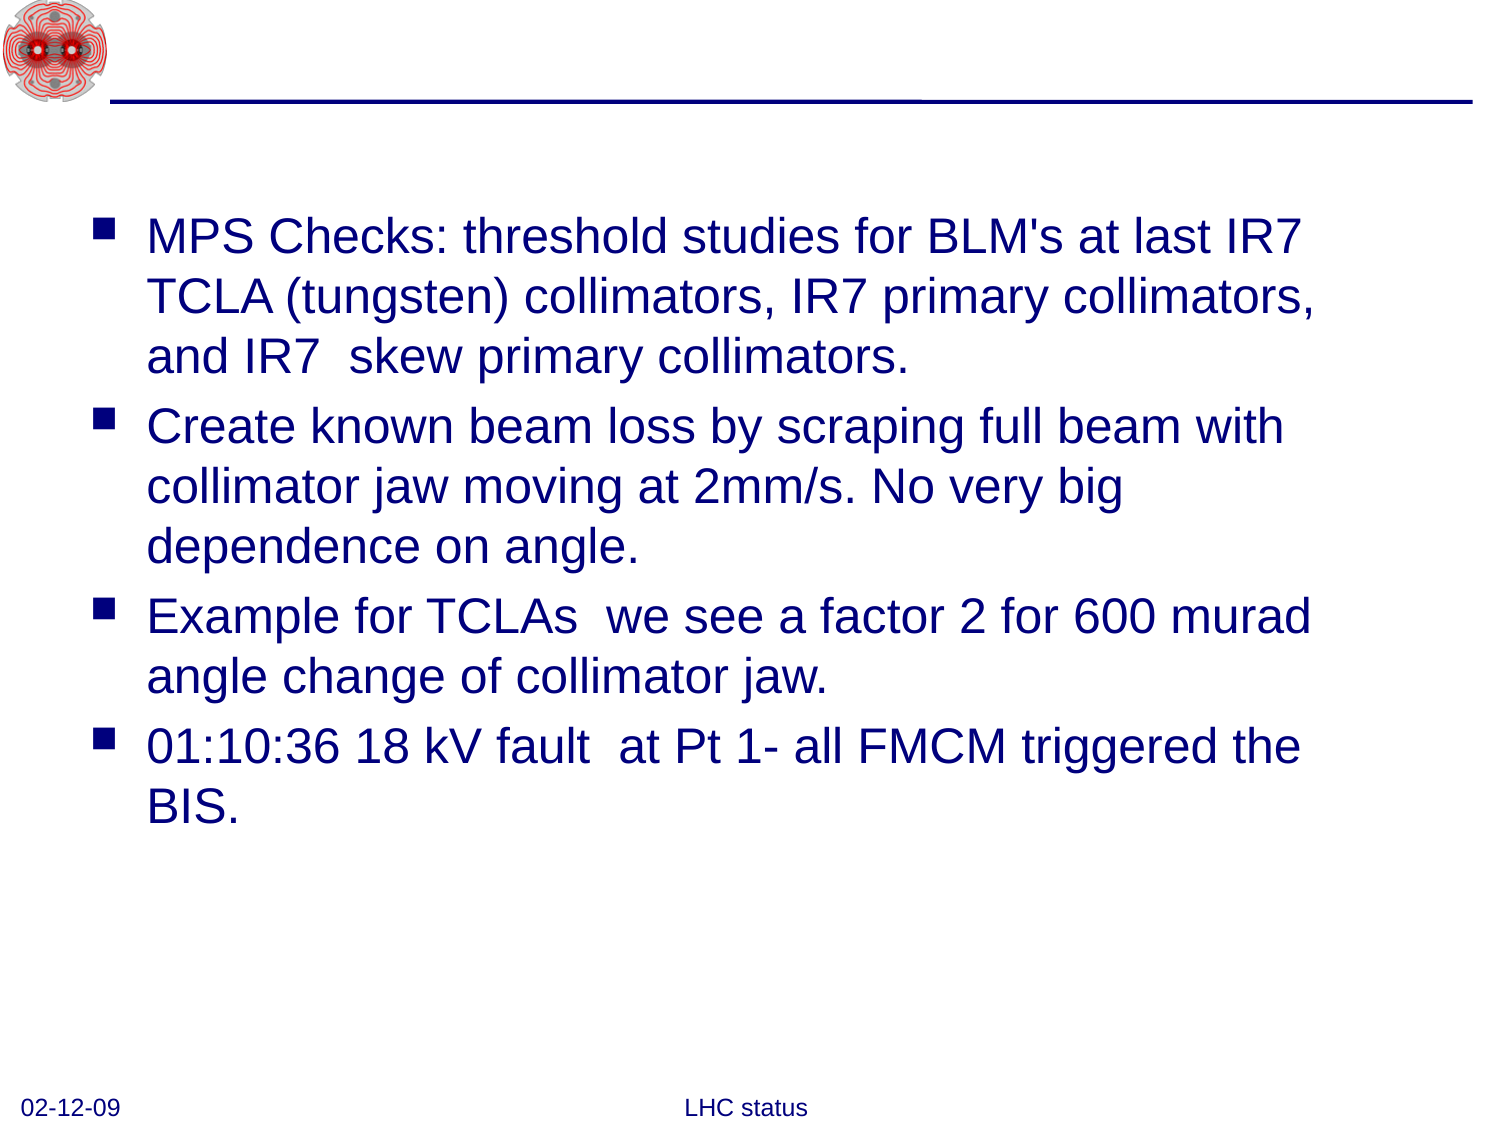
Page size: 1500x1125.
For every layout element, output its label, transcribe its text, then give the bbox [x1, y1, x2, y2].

list MPS Checks: threshold studies for BLM's at last IR7 TCLA (tungsten) collimators, IR7 primary collimators, and IR7 skew primary collimators. Create known beam loss by scraping full beam with collimator jaw moving at 2mm/s. No very big dependence on angle. Example for TCLAs we see a factor 2 for 600 murad angle change of collimator jaw. 01:10:36 18 kV fault at Pt 1- all FMCM triggered the BIS. [74, 196, 1426, 1036]
picture [0, 0, 108, 103]
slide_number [5, 1085, 356, 1125]
footer LHC status [512, 1087, 988, 1125]
